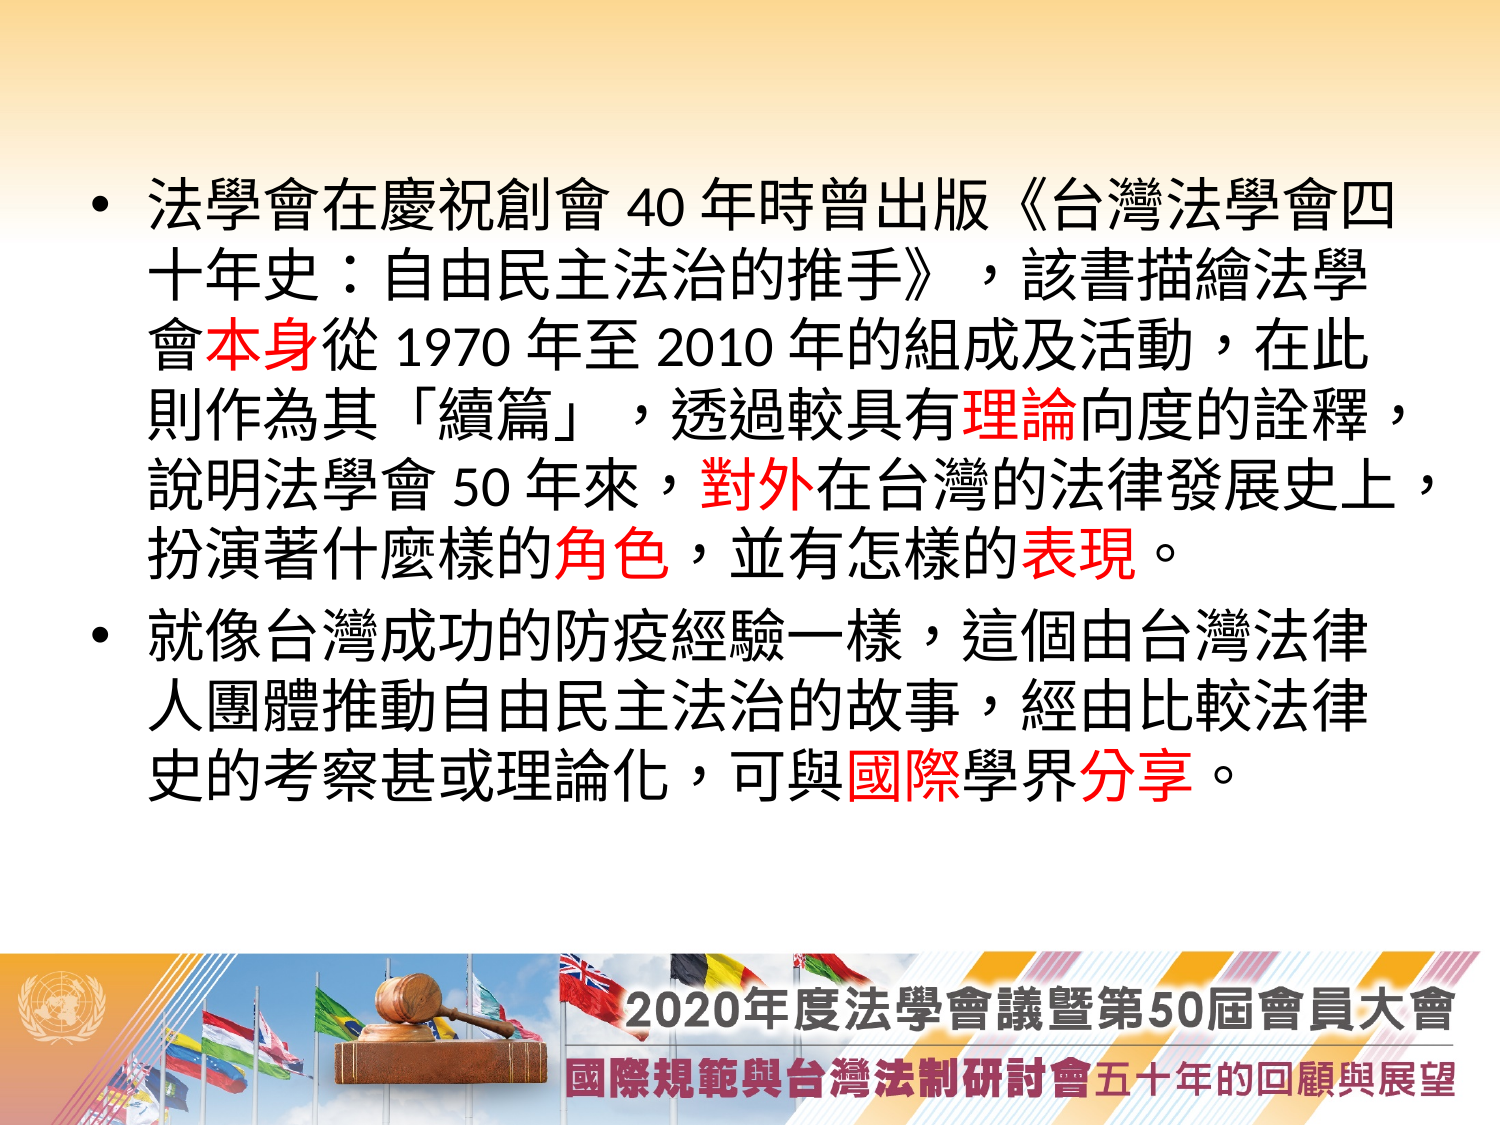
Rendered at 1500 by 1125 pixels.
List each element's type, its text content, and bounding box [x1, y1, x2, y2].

picture [0, 0, 1500, 1125]
list 法學會在慶祝創會40年時曾出版《台灣法學會四十年史：自由民主法治的推手》，該書描繪法學會本身從1970年至2010年的組成及活動，在此則作為其「續篇」，透過較具有理論向度的詮釋，說明法學會50年來，對外在台灣的法律發展史上，扮演著什麼樣的角色，並有怎樣的表現。 就像台灣成功的防疫經驗一樣，這個由台灣法律人團體推動自由民主法治的故事，經由比較法律史的考察甚或理論化，可與國際學界分享。 [75, 160, 1425, 858]
